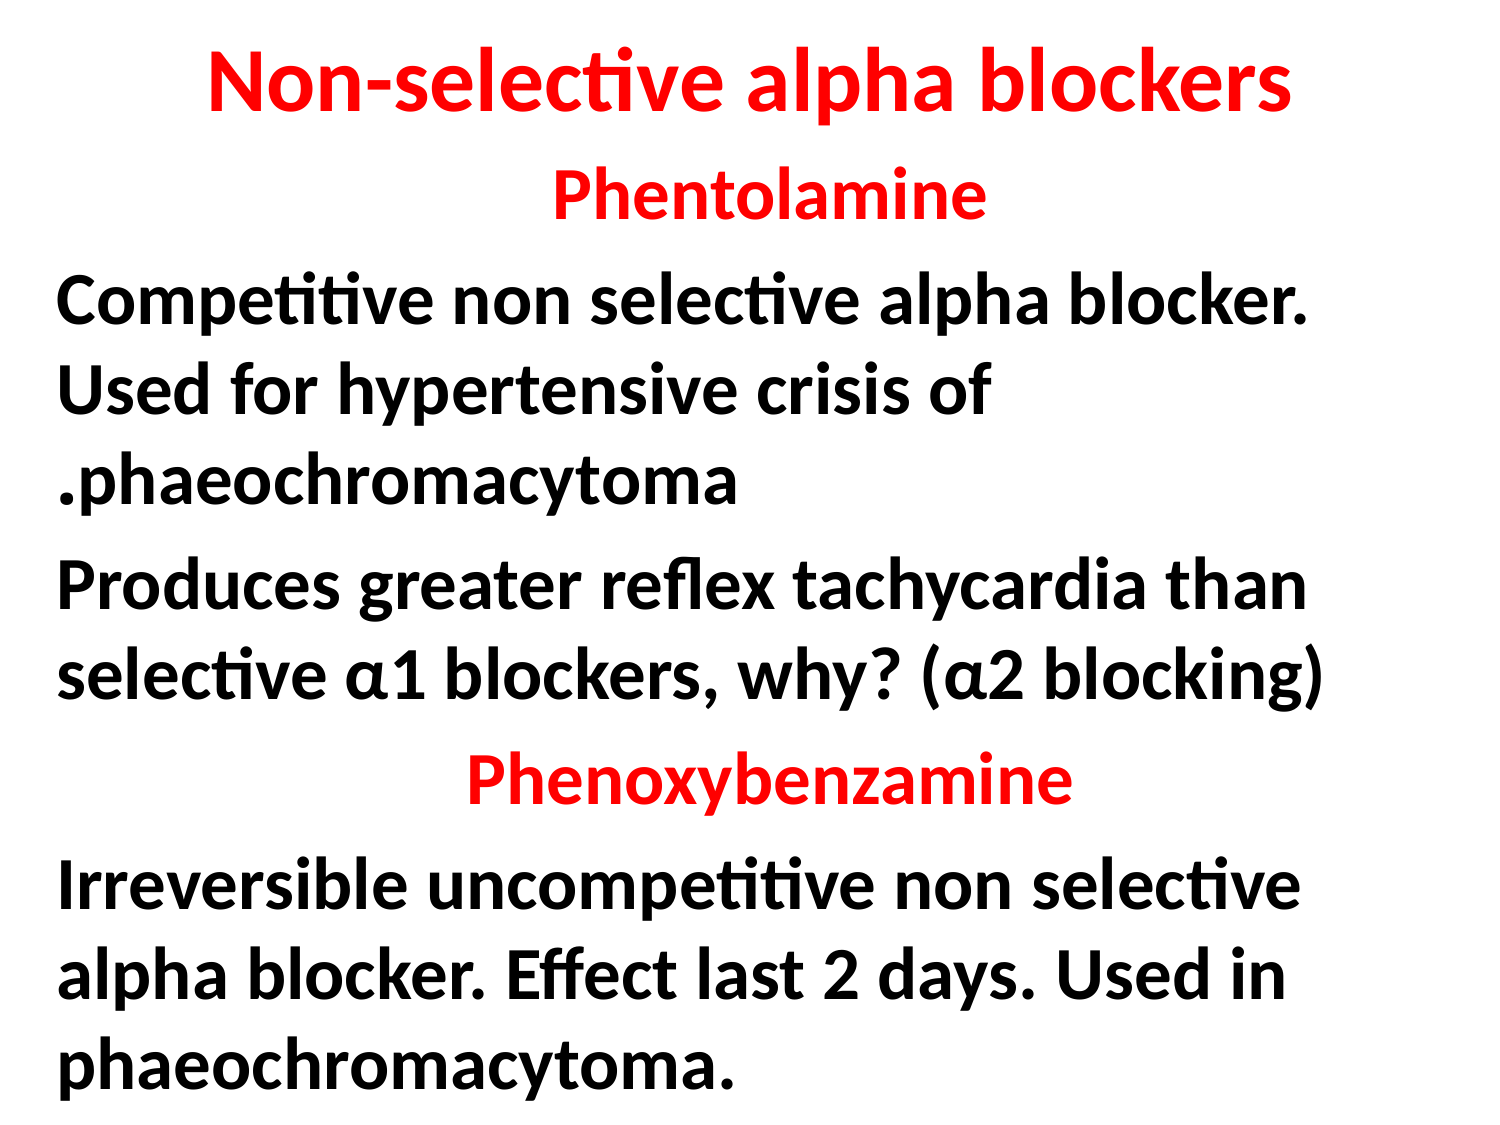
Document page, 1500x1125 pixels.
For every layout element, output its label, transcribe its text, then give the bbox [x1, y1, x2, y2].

text_box [112, 66, 1388, 308]
subtitle Phentolamine Competitive non selective alpha blocker. Used for hypertensive crisis of phaeochromacytoma. Produces greater reflex tachycardia than selective α1 blockers, why? (α2 blocking) Phenoxybenzamine Irreversible uncompetitive non selective alpha blocker. Effect last 2 days. Used in phaeochromacytoma. [41, 137, 1500, 1125]
title Non-selective alpha blockers [112, 0, 1388, 66]
